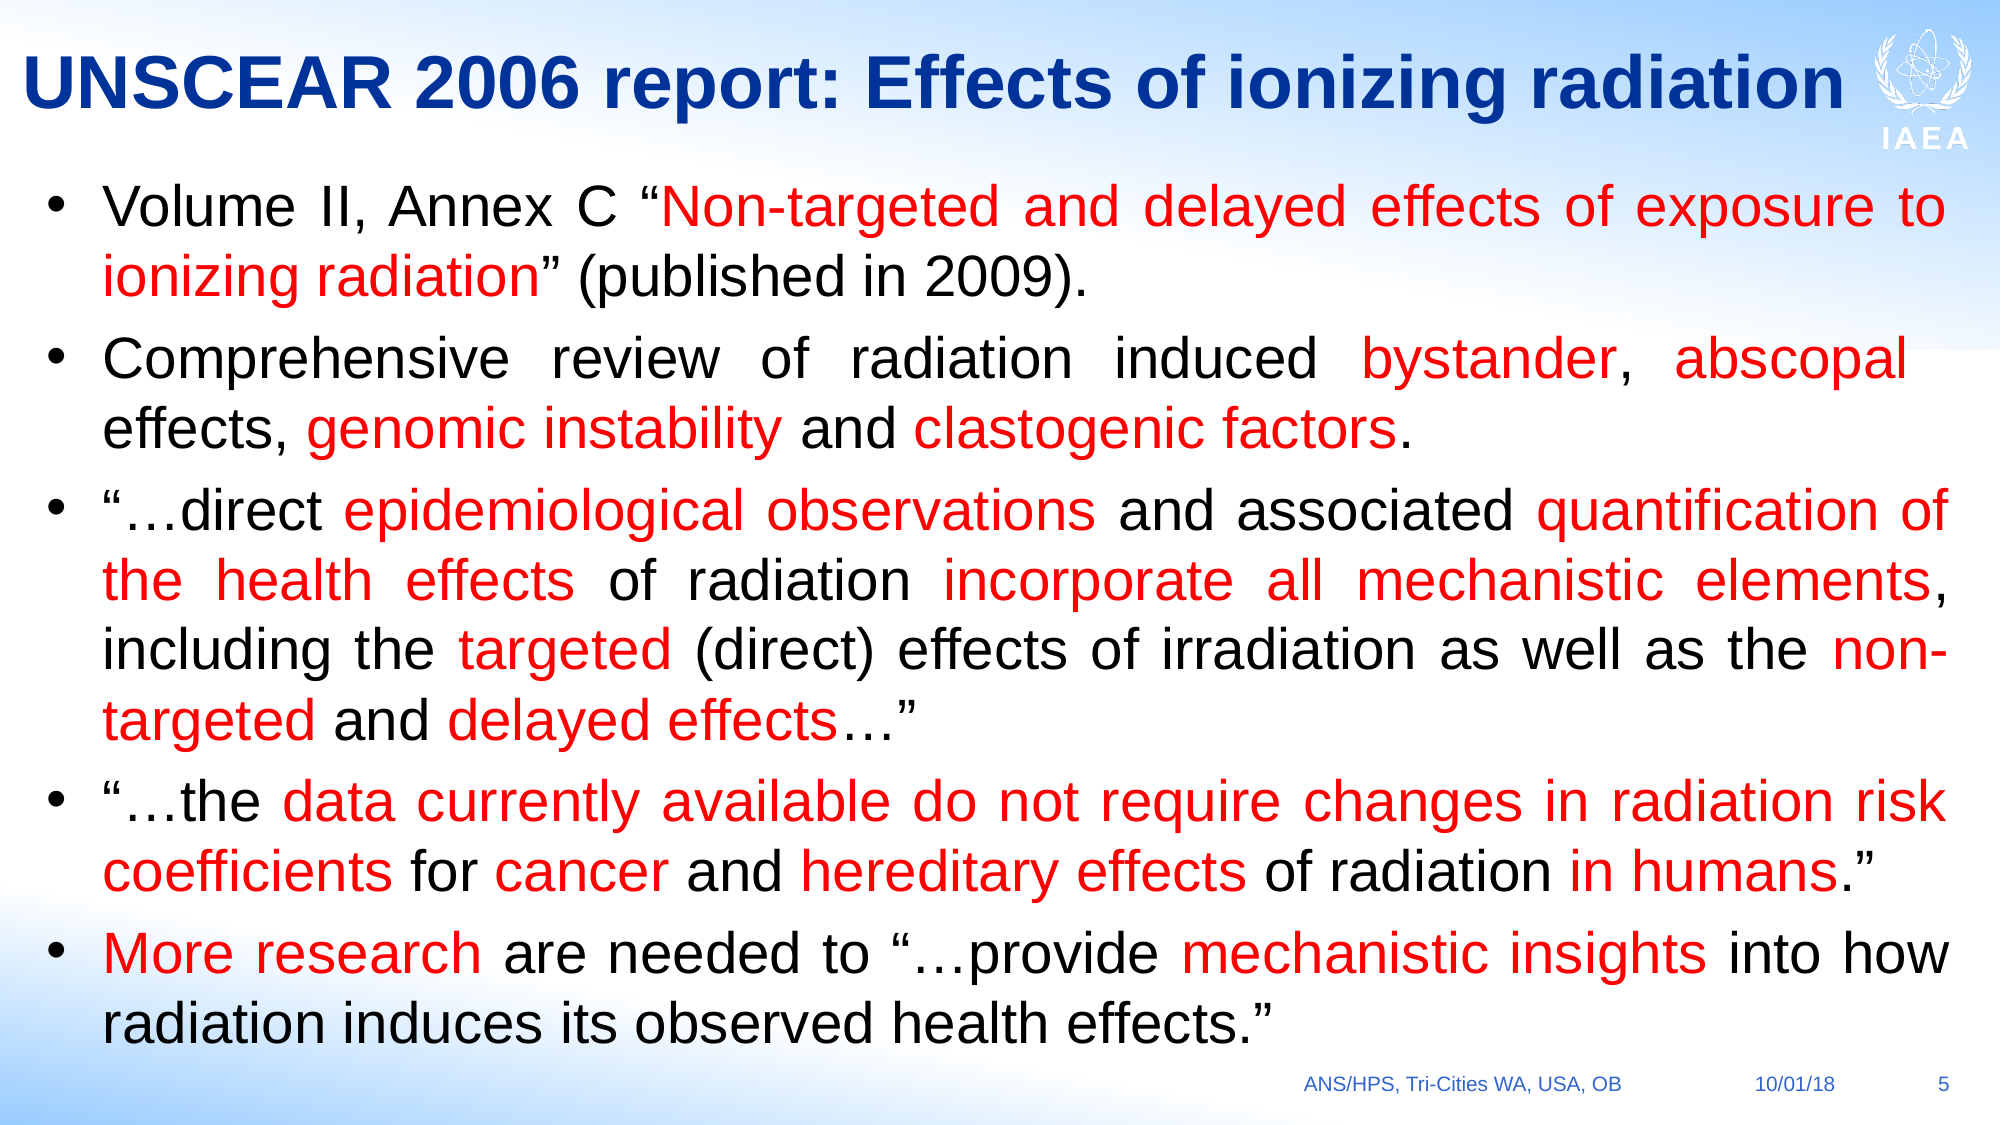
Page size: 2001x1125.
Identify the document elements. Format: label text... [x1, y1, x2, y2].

title UNSCEAR 2006 report: Effects of ionizing radiation [7, 7, 1875, 149]
footer ANS/HPS, Tri-Cities WA, USA, OB [1283, 1063, 1637, 1112]
picture [1875, 29, 1972, 149]
list Volume II, Annex C “Non-targeted and delayed effects of exposure to ionizing radiation” (published in 2009). Comprehensive review of radiation induced bystander, abscopal effects, genomic instability and clastogenic factors. “…direct epidemiological observations and associated quantification of the health effects of radiation incorporate all mechanistic elements, including the targeted (direct) effects of irradiation as well as the non-targeted and delayed effects…” “…the data currently available do not require changes in radiation risk coefficients for cancer and hereditary effects of radiation in humans.” More research are needed to “…provide mechanistic insights into how radiation induces its observed health effects.” [31, 160, 1965, 1064]
slide_number 5 [1853, 1063, 1965, 1112]
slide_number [1645, 1063, 1851, 1112]
